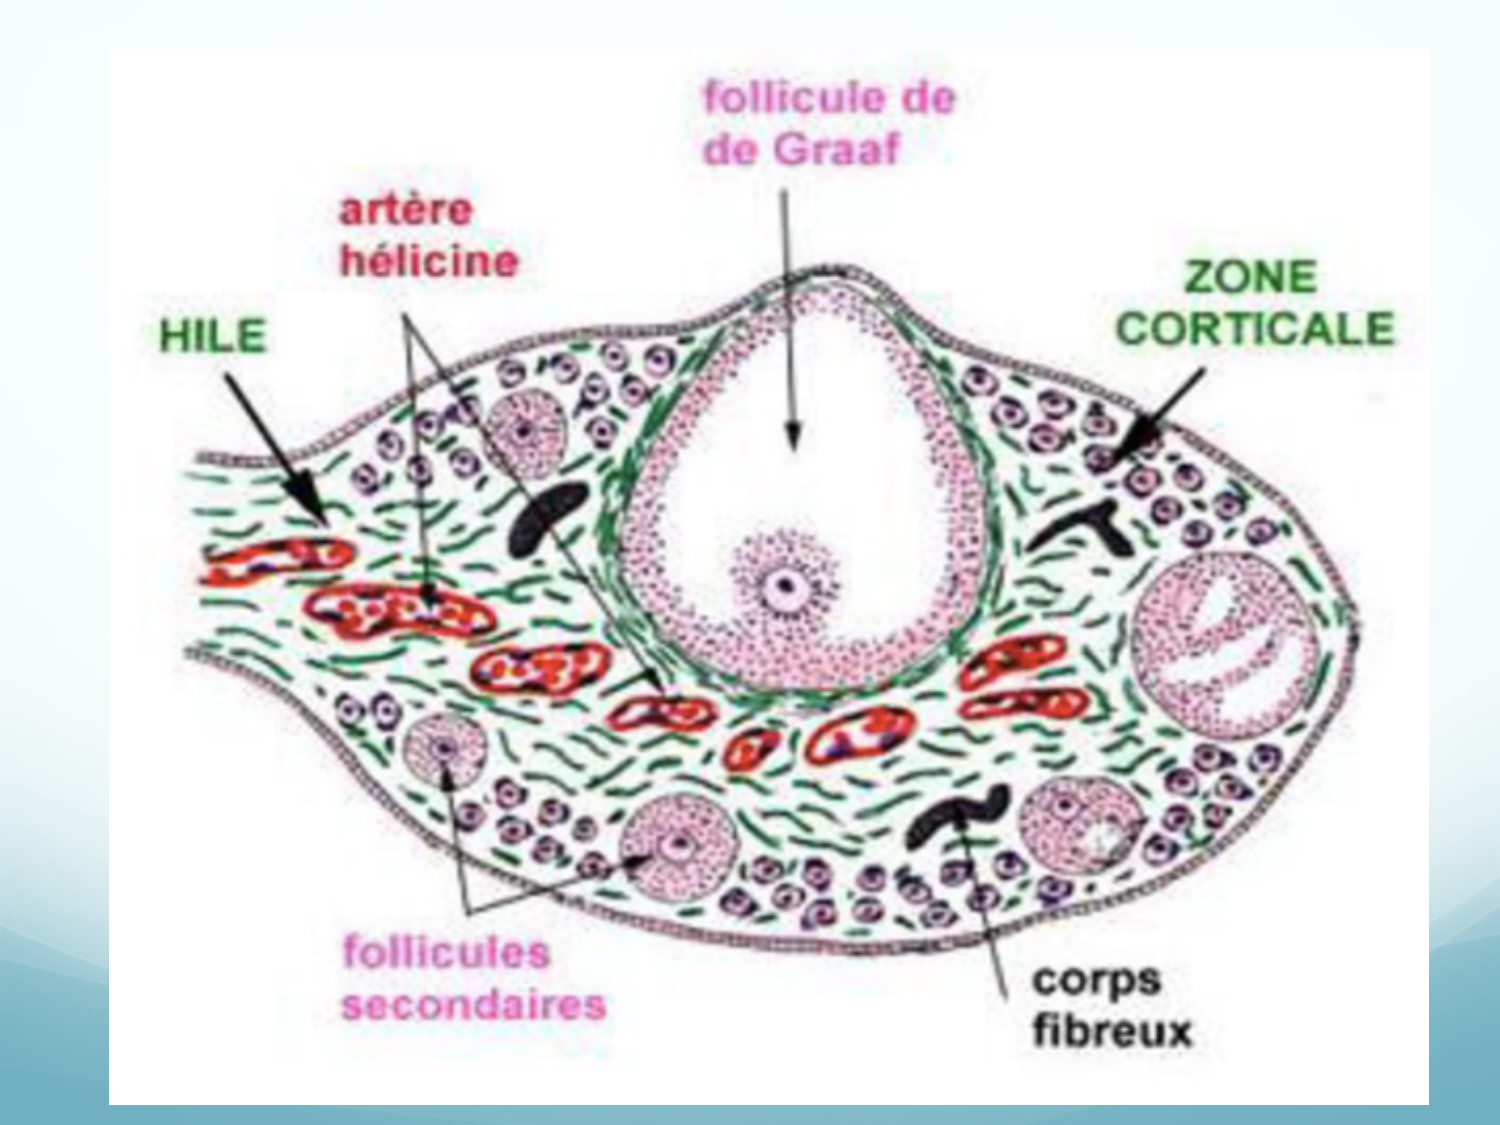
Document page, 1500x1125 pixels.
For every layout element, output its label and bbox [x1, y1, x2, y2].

list [108, 49, 1429, 1105]
